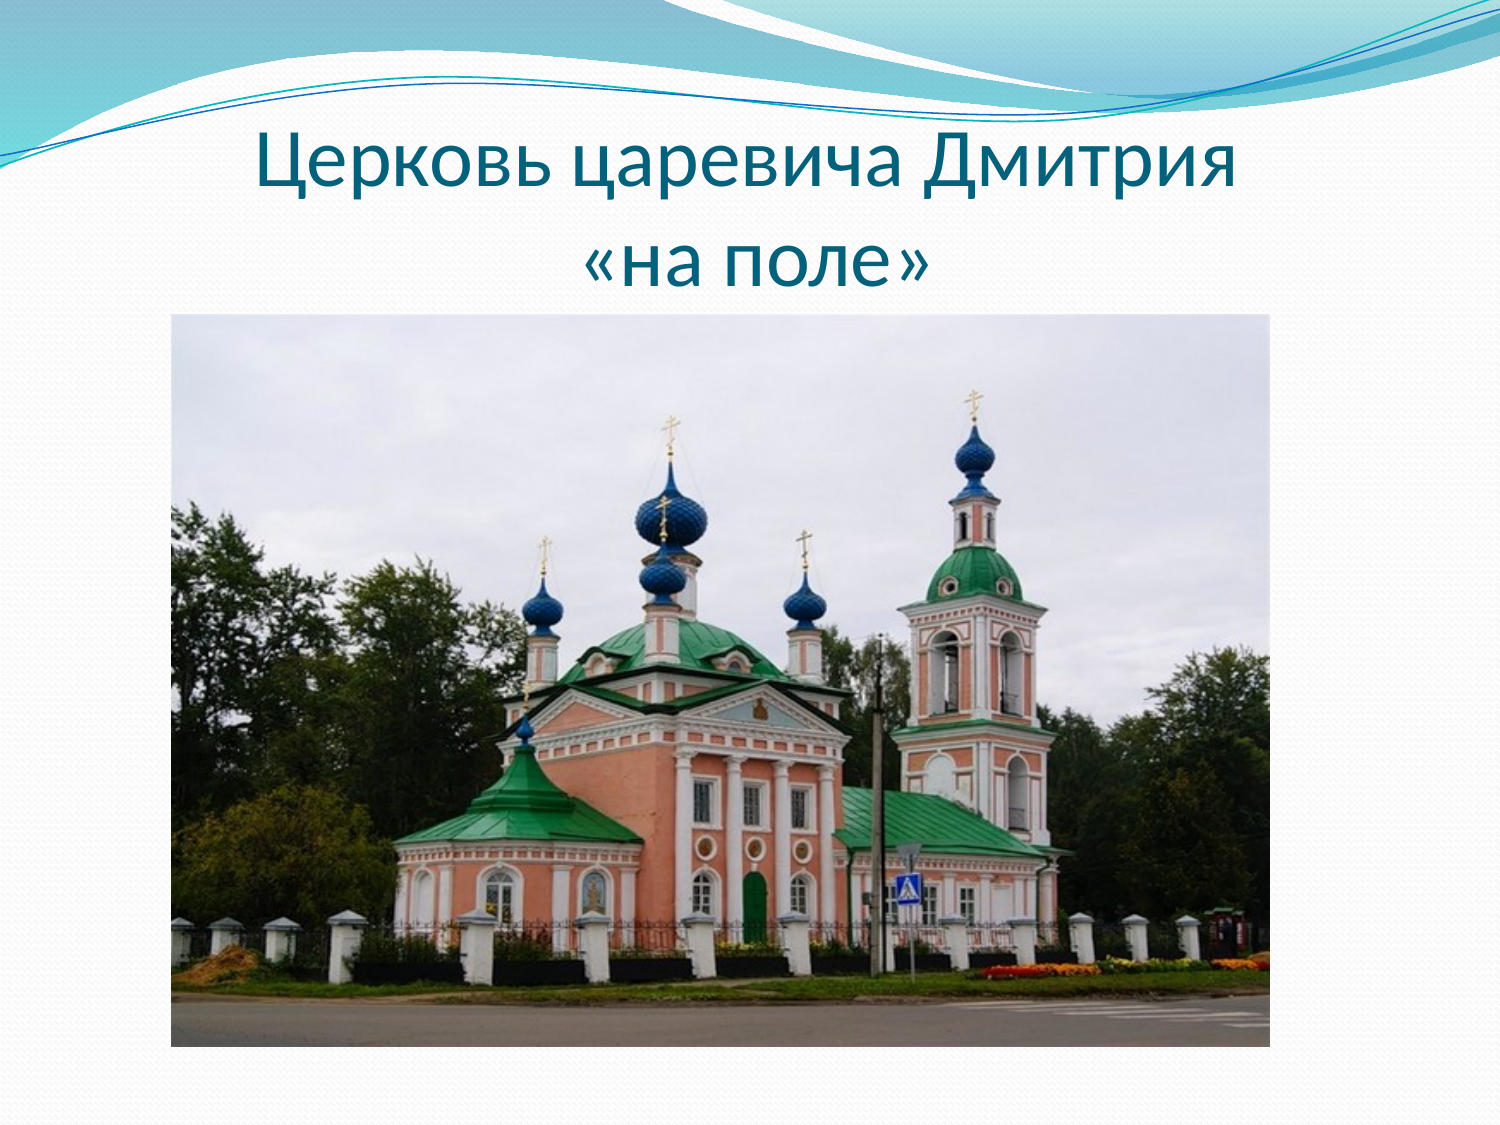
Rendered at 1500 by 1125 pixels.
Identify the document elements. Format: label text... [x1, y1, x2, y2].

title Церковь царевича Дмитрия «на поле» [75, 115, 1438, 303]
picture [170, 314, 1270, 1048]
